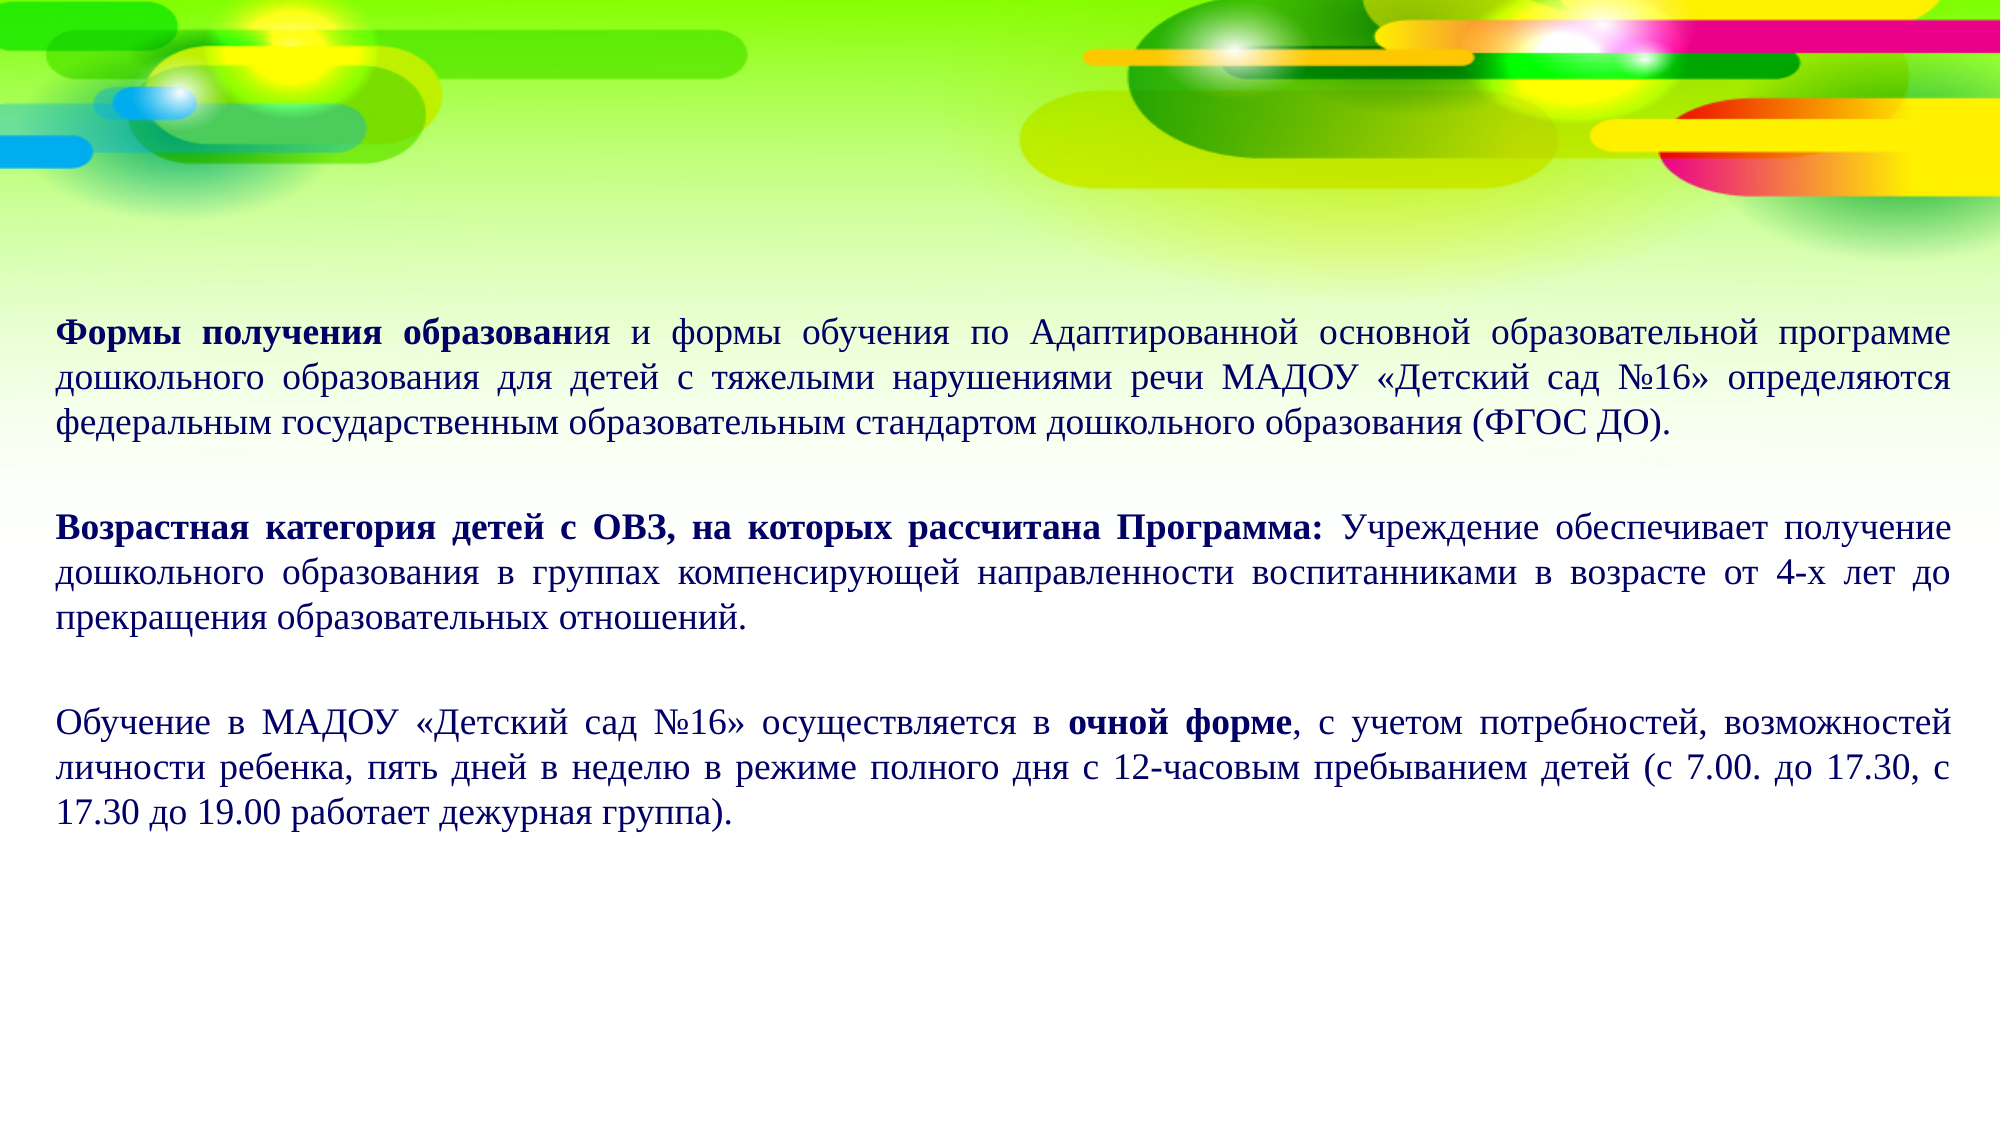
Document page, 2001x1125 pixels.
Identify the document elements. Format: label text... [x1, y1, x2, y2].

list Формы получения образования и формы обучения по Адаптированной основной образовательной программе дошкольного образования для детей с тяжелыми нарушениями речи МАДОУ «Детский сад №16» определяются федеральным государственным образовательным стандартом дошкольного образования (ФГОС ДО). Возрастная категория детей с ОВЗ, на которых рассчитана Программа: Учреждение обеспечивает получение дошкольного образования в группах компенсирующей направленности воспитанниками в возрасте от 4-х лет до прекращения образовательных отношений. Обучение в МАДОУ «Детский сад №16» осуществляется в очной форме, с учетом потребностей, возможностей личности ребенка, пять дней в неделю в режиме полного дня с 12-часовым пребыванием детей (с 7.00. до 17.30, с 17.30 до 19.00 работает дежурная группа). [40, 299, 1968, 1125]
picture [0, 0, 2001, 1125]
